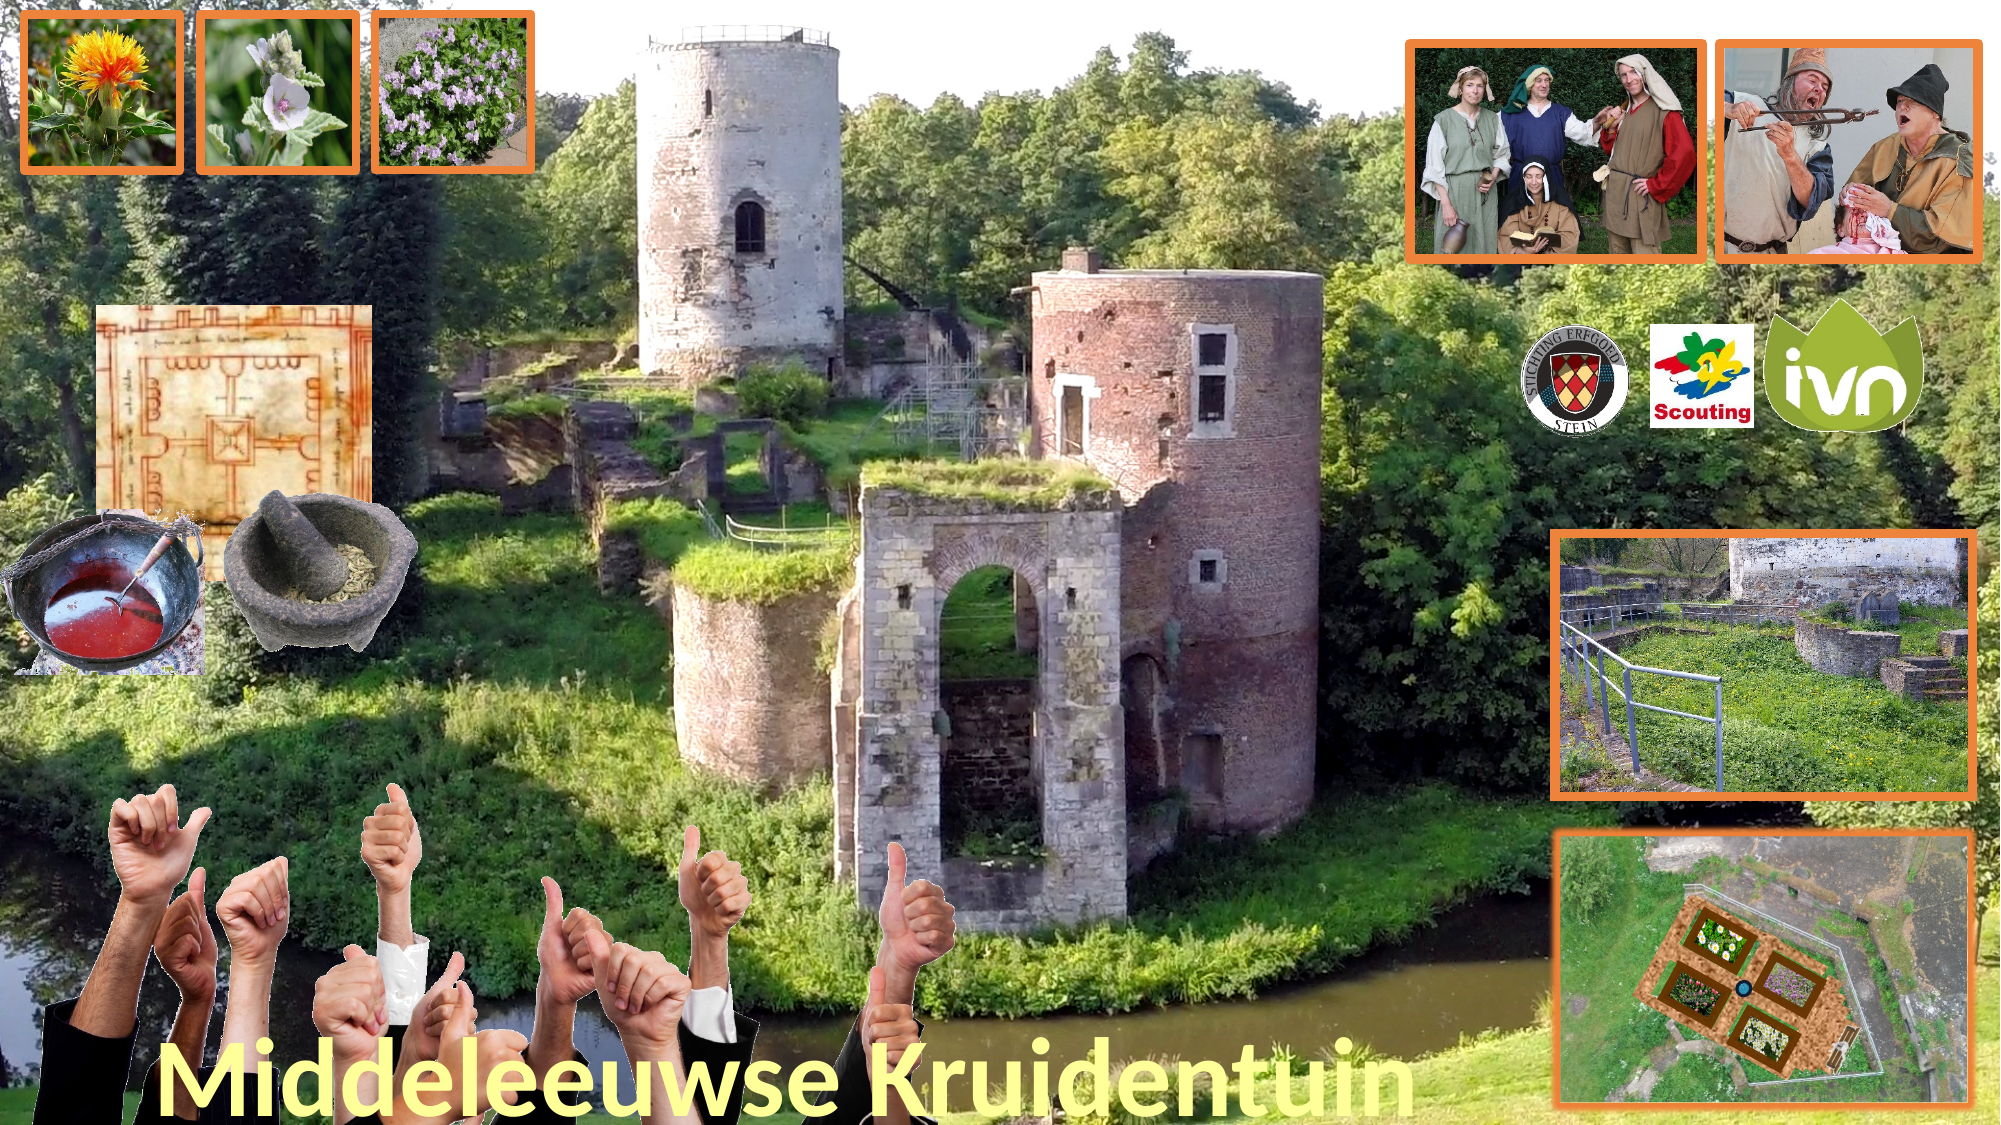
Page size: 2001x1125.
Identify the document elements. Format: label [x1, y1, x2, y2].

picture [0, 0, 2000, 1125]
text_box [1668, 922, 1817, 1057]
text_box [1632, 891, 1852, 1085]
